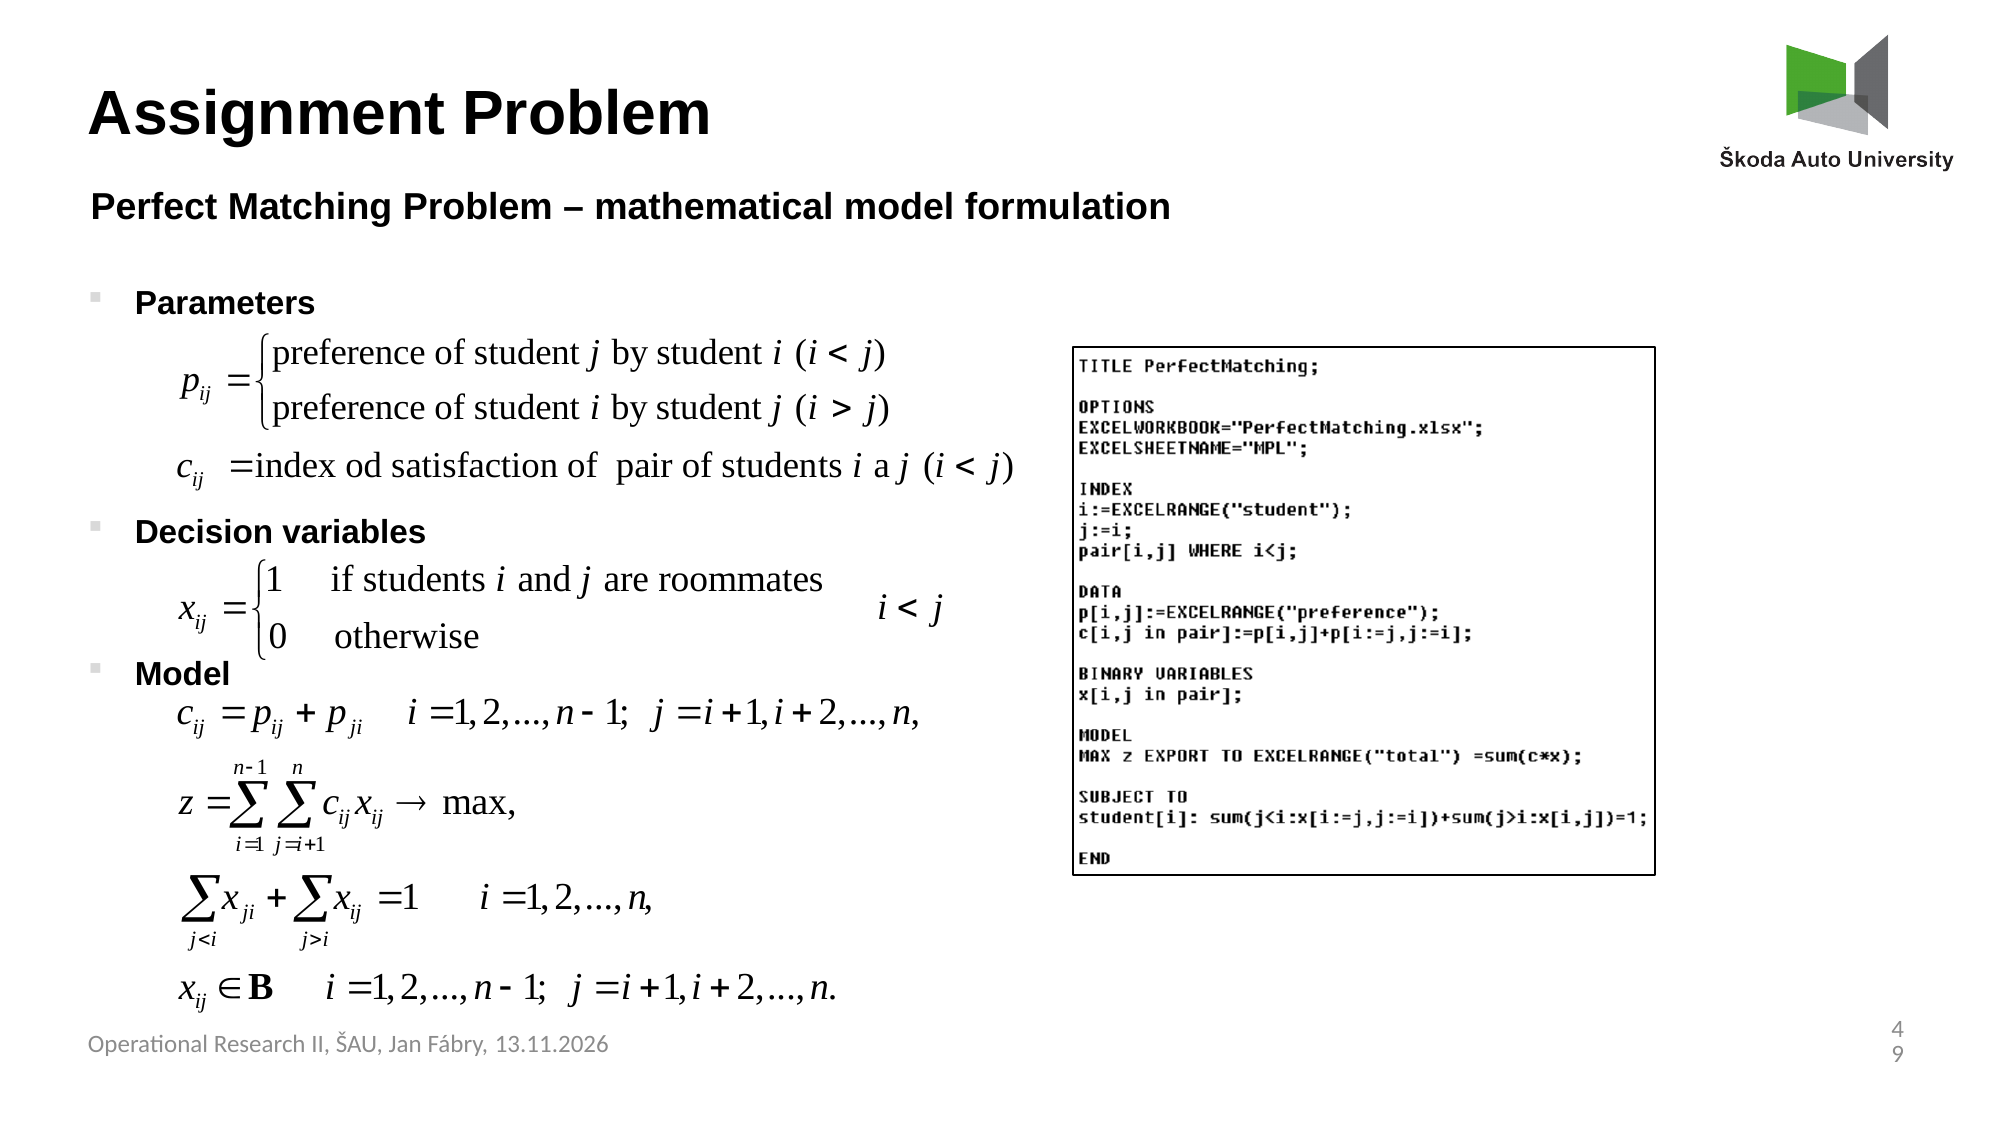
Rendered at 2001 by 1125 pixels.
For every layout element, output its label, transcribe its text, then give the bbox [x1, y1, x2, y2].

list Perfect Matching Problem – mathematical model formulation [75, 174, 1643, 236]
picture [1073, 348, 1655, 874]
footer Operational Research II, ŠAU, Jan Fábry, 03.03.2025 [72, 1012, 1148, 1073]
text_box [171, 553, 951, 667]
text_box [171, 327, 1020, 498]
slide_number 49 [1876, 1003, 1929, 1053]
picture [1719, 34, 1954, 175]
list Parameters Decision variables Model [72, 270, 1593, 890]
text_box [171, 686, 927, 1023]
list Assignment Problem [72, 72, 1593, 158]
